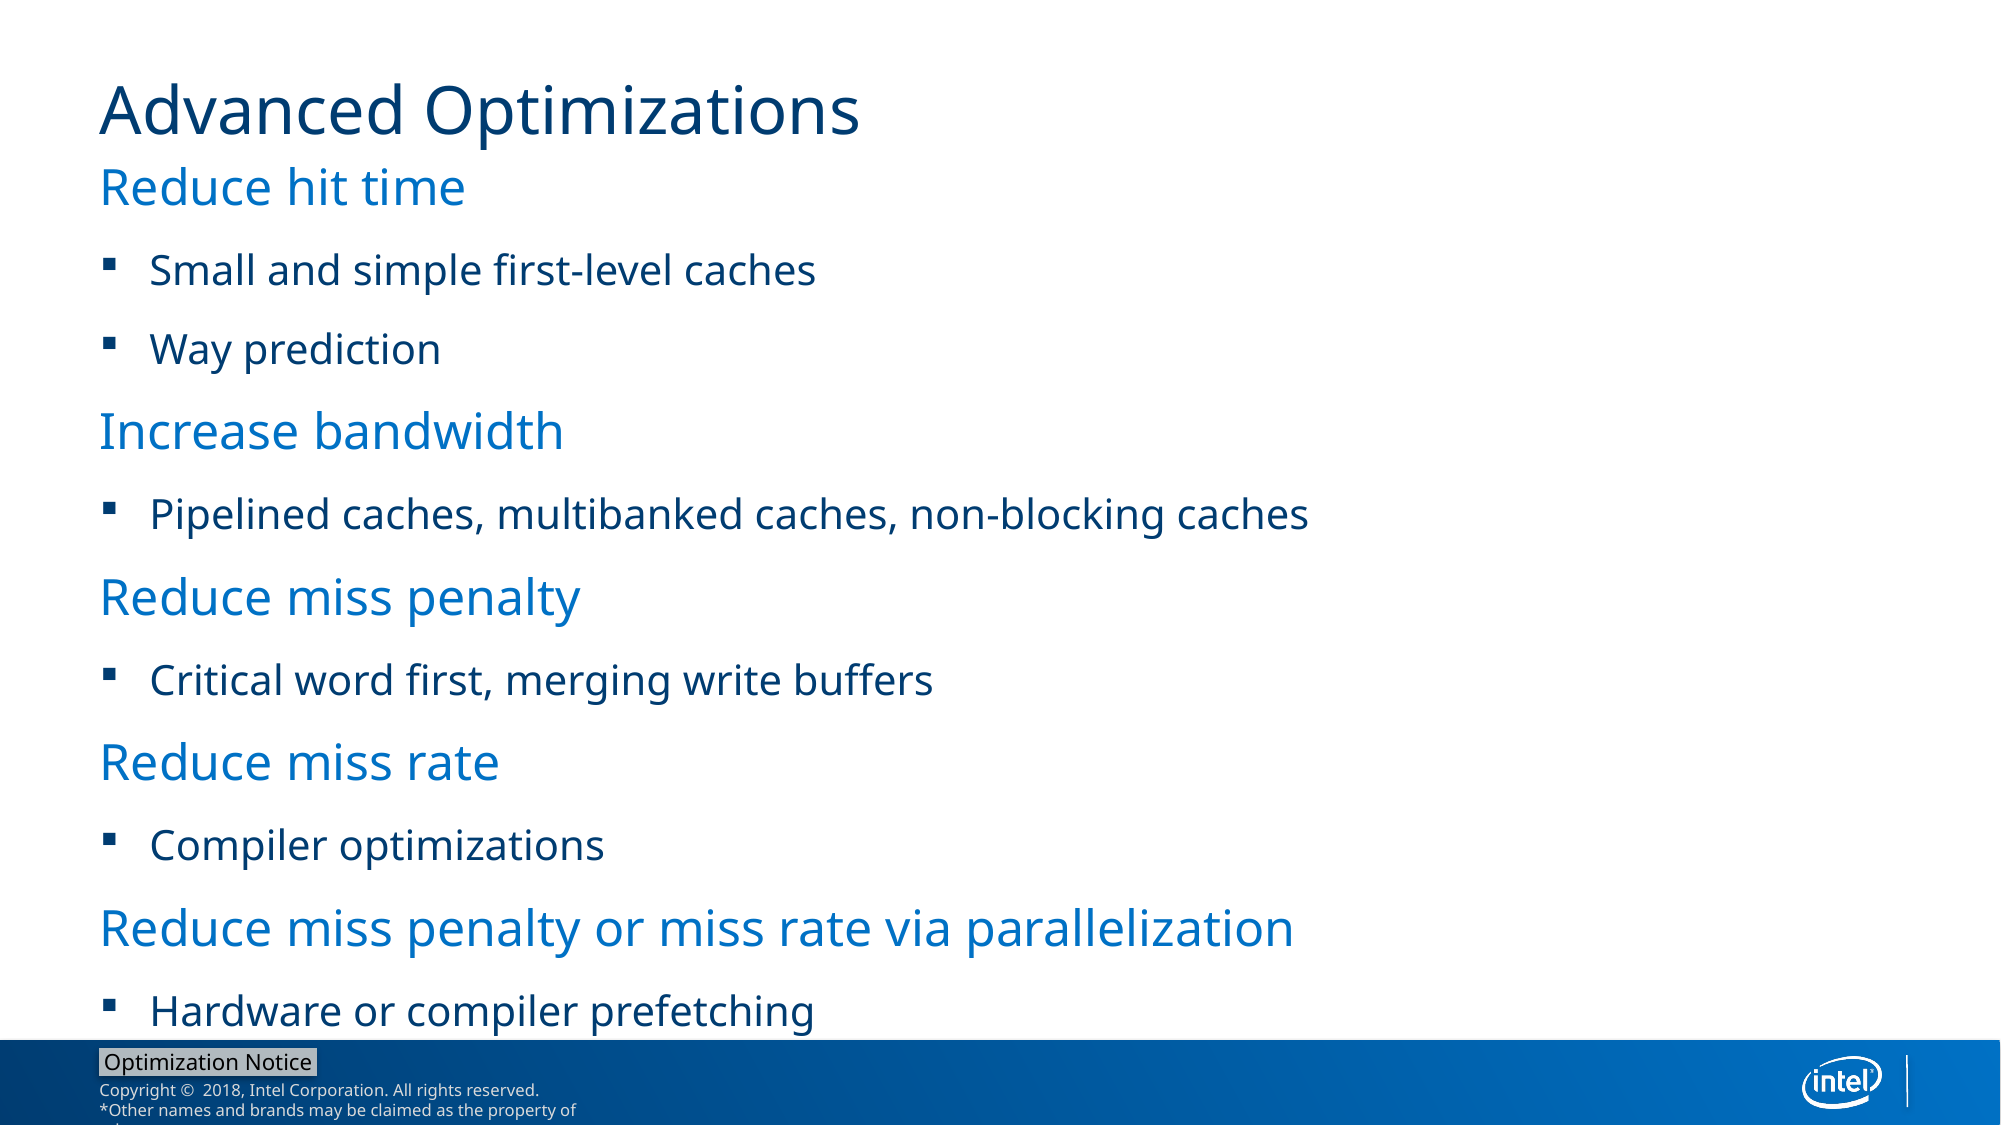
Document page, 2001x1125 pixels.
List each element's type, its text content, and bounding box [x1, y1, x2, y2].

list Reduce hit time Small and simple first-level caches Way prediction Increase bandwidth Pipelined caches, multibanked caches, non-blocking caches Reduce miss penalty Critical word first, merging write buffers Reduce miss rate Compiler optimizations Reduce miss penalty or miss rate via parallelization Hardware or compiler prefetching [99, 162, 1900, 912]
picture [1802, 1056, 1882, 1109]
title Advanced Optimizations [99, 67, 1900, 162]
